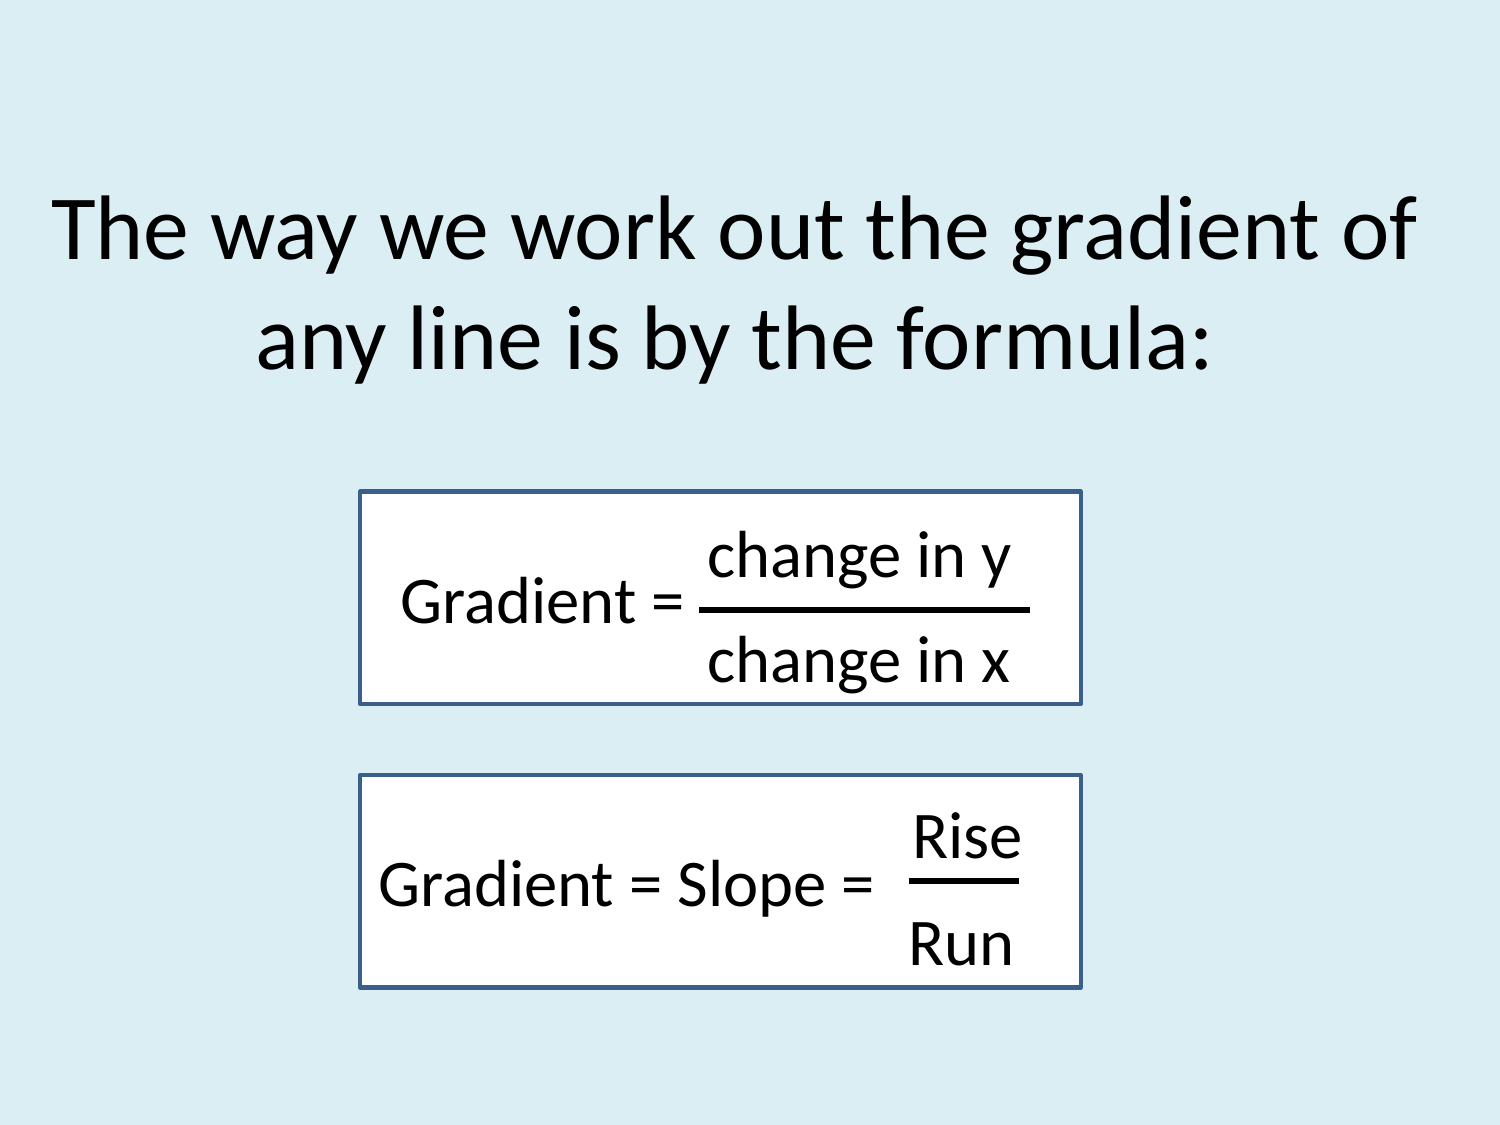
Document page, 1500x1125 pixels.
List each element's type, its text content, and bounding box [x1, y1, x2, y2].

text_box The way we work out the gradient of any line is by the formula: [5, 160, 1465, 396]
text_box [359, 774, 1081, 988]
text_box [359, 491, 1081, 705]
